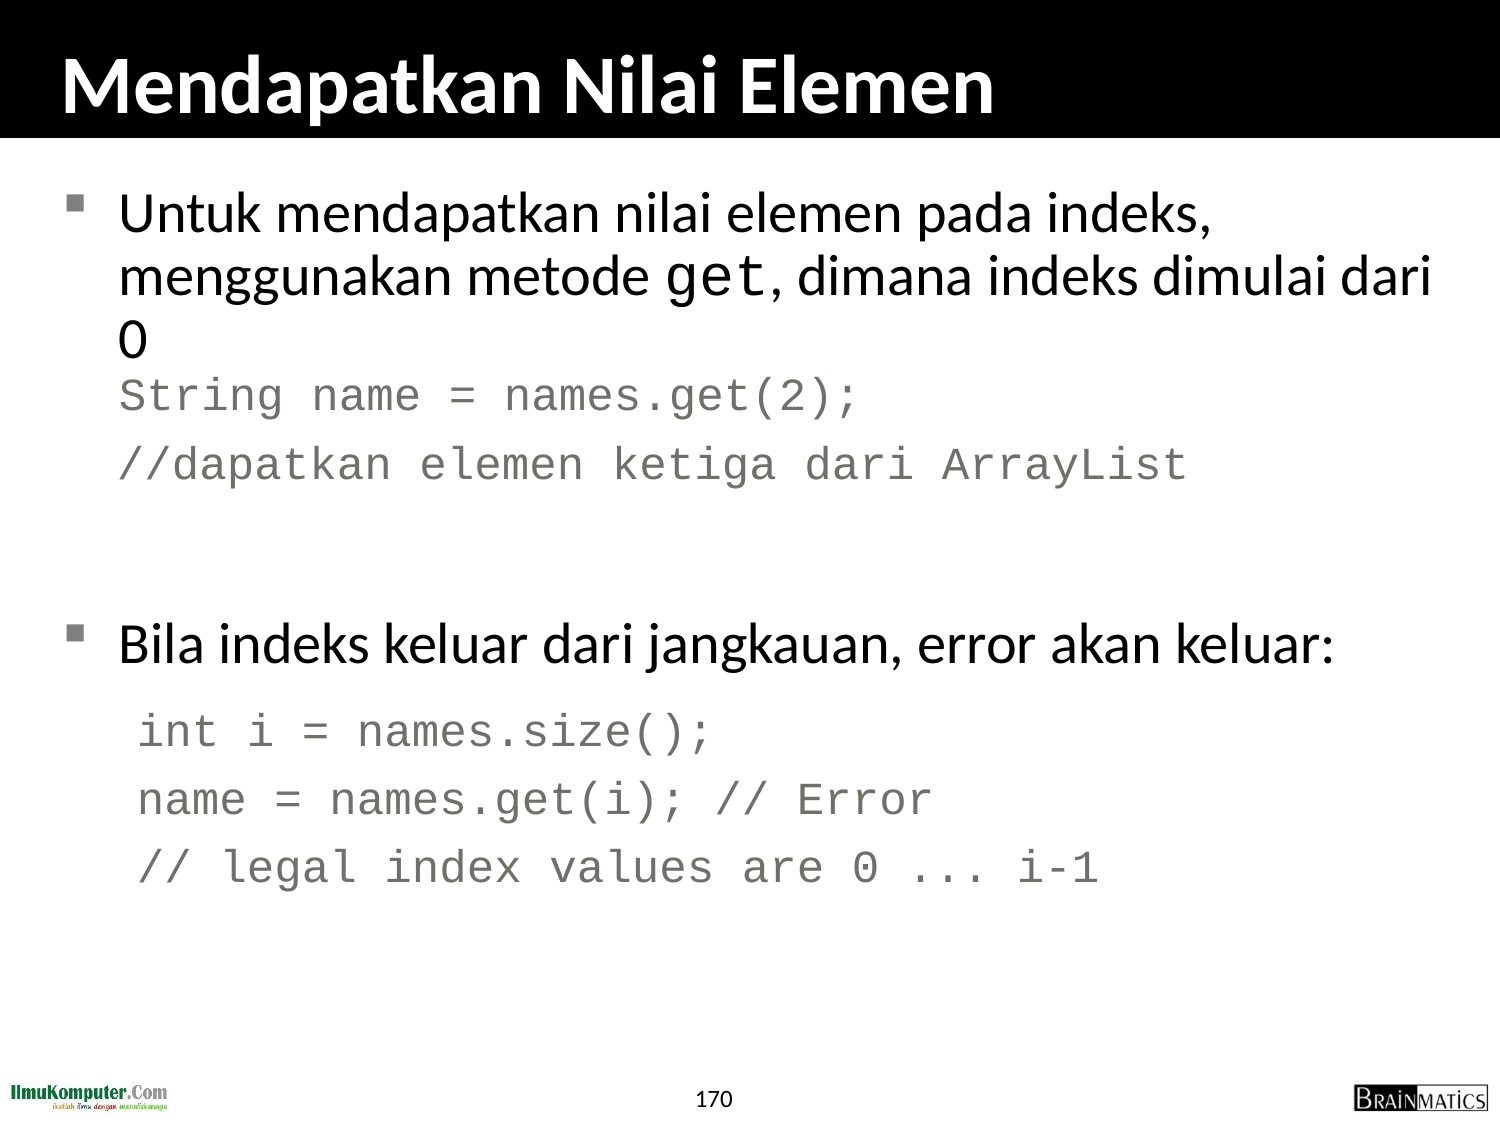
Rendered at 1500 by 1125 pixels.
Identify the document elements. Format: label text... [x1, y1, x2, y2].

picture [4, 1081, 173, 1115]
list Untuk mendapatkan nilai elemen pada indeks, menggunakan metode get, dimana indeks dimulai dari 0 String name = names.get(2); //dapatkan elemen ketiga dari ArrayList Bila indeks keluar dari jangkauan, error akan keluar: int i = names.size(); name = names.get(i); // Error // legal index values are 0 ... i-1 [46, 174, 1451, 1026]
title Mendapatkan Nilai Elemen [45, 30, 1476, 138]
picture [1351, 1081, 1491, 1115]
